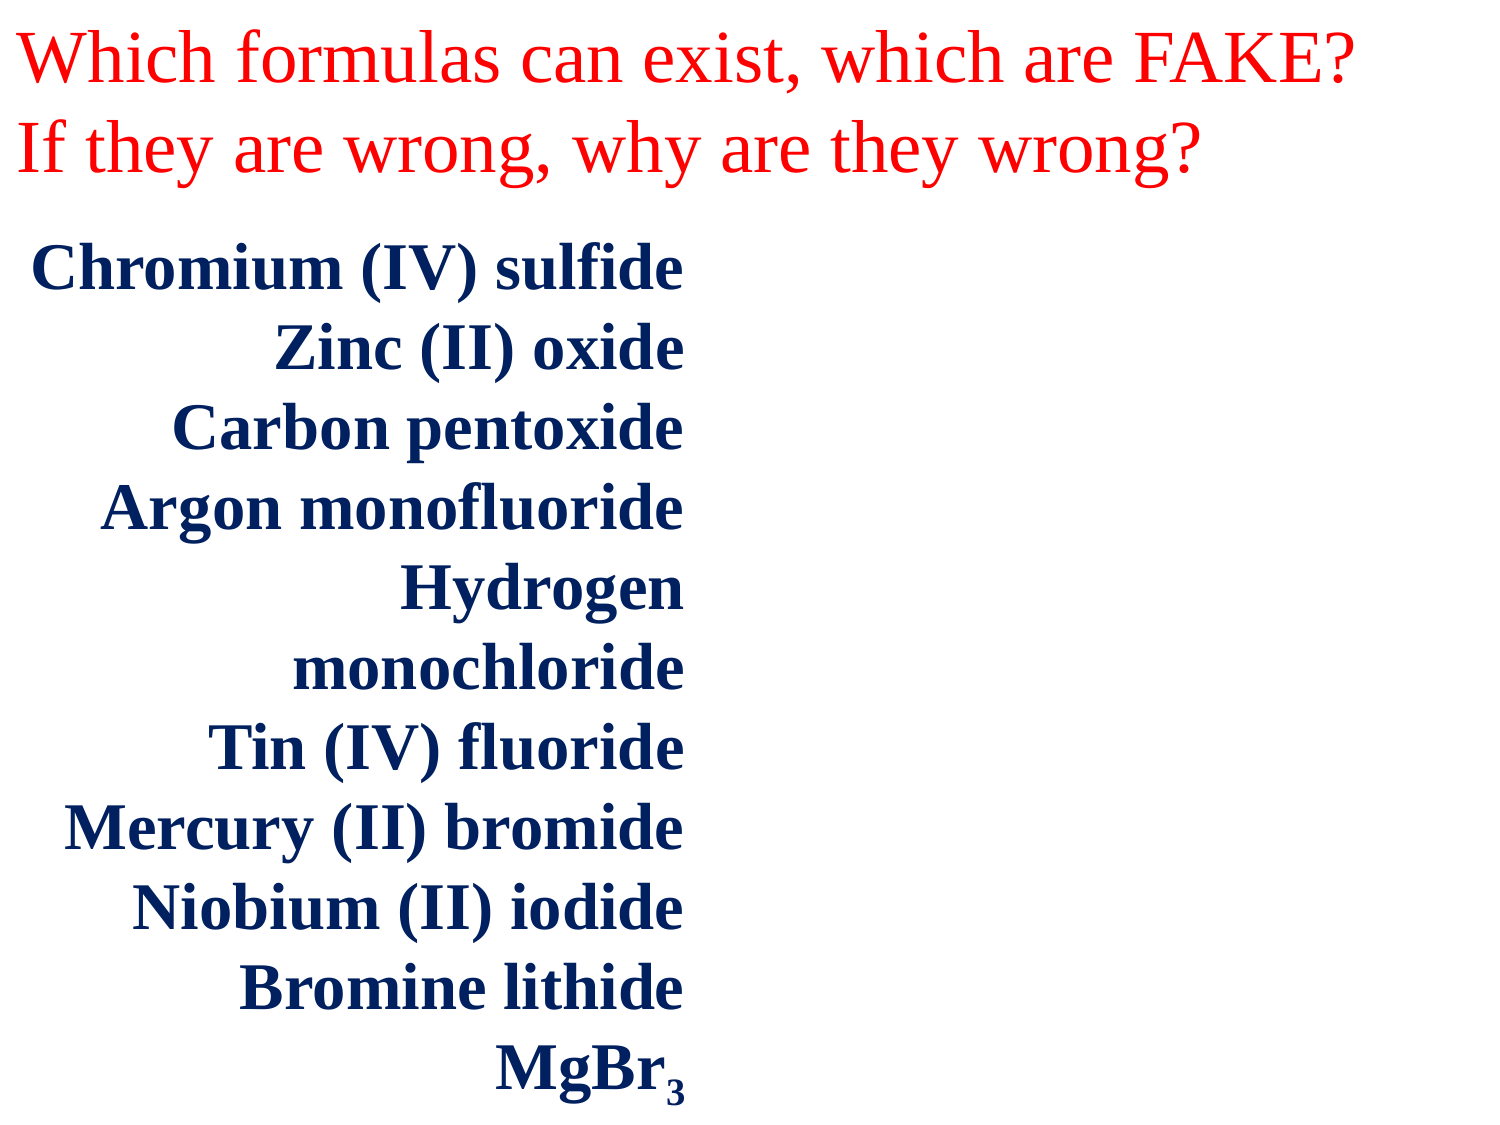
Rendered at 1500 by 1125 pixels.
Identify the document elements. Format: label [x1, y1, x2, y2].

text_box [0, 0, 1498, 1121]
